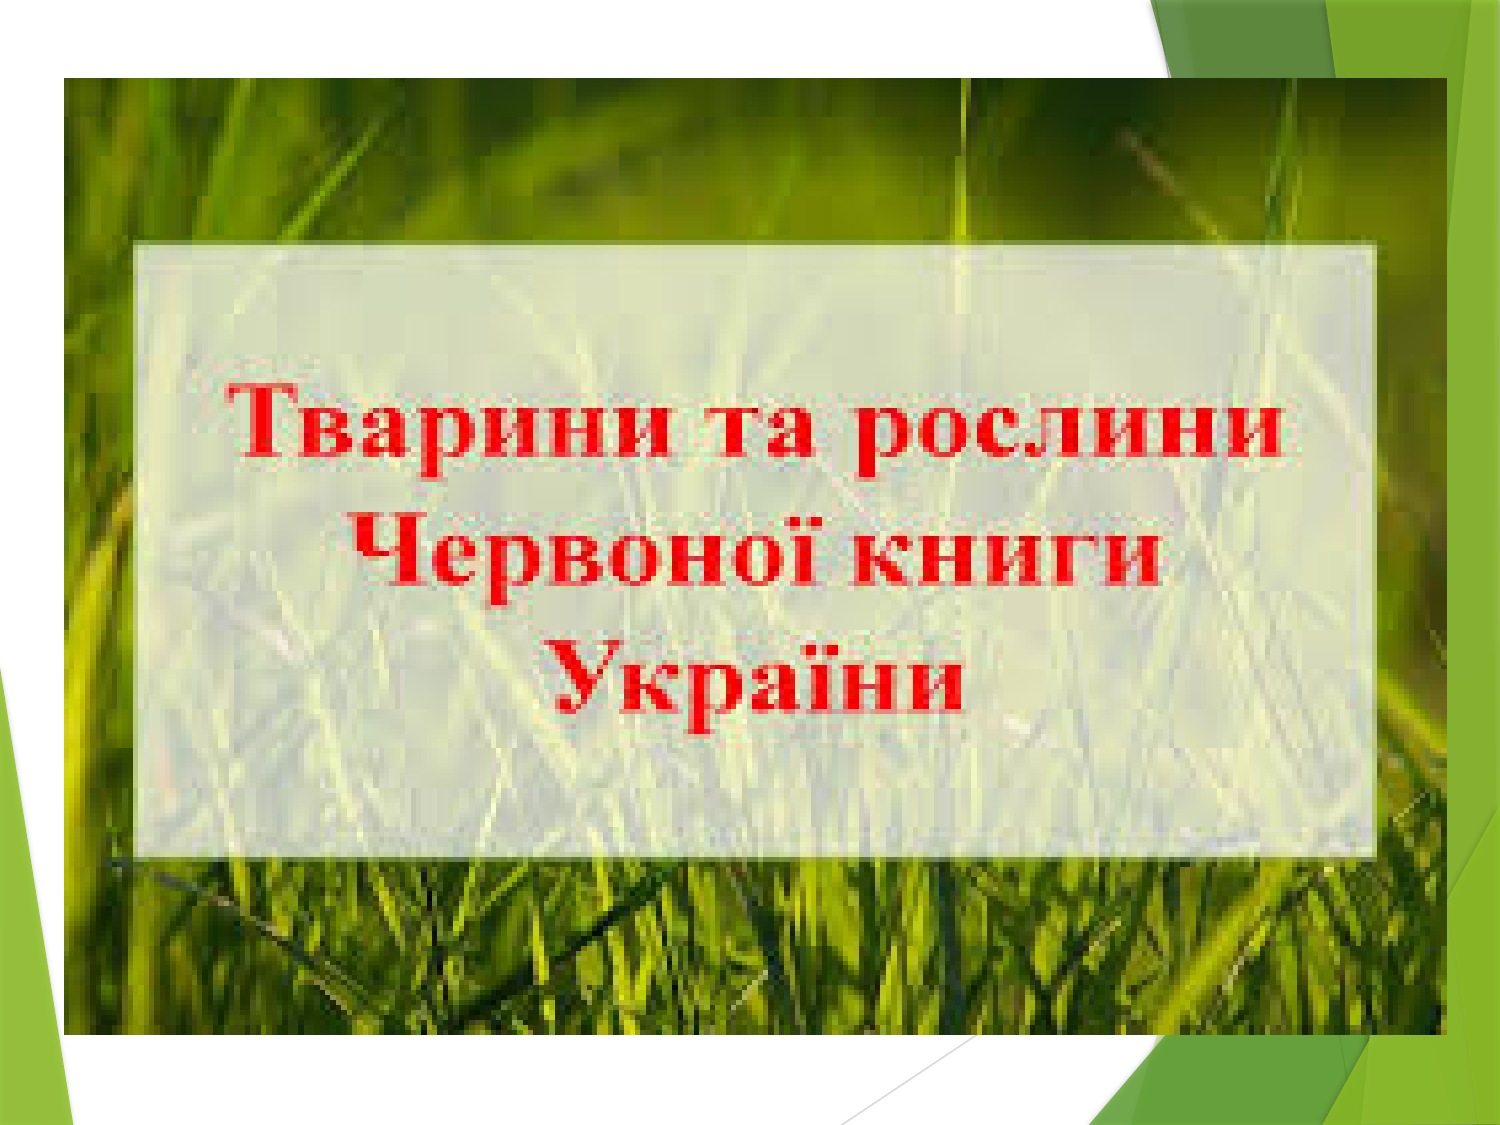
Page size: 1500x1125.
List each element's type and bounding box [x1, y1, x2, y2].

picture [64, 77, 1448, 1036]
